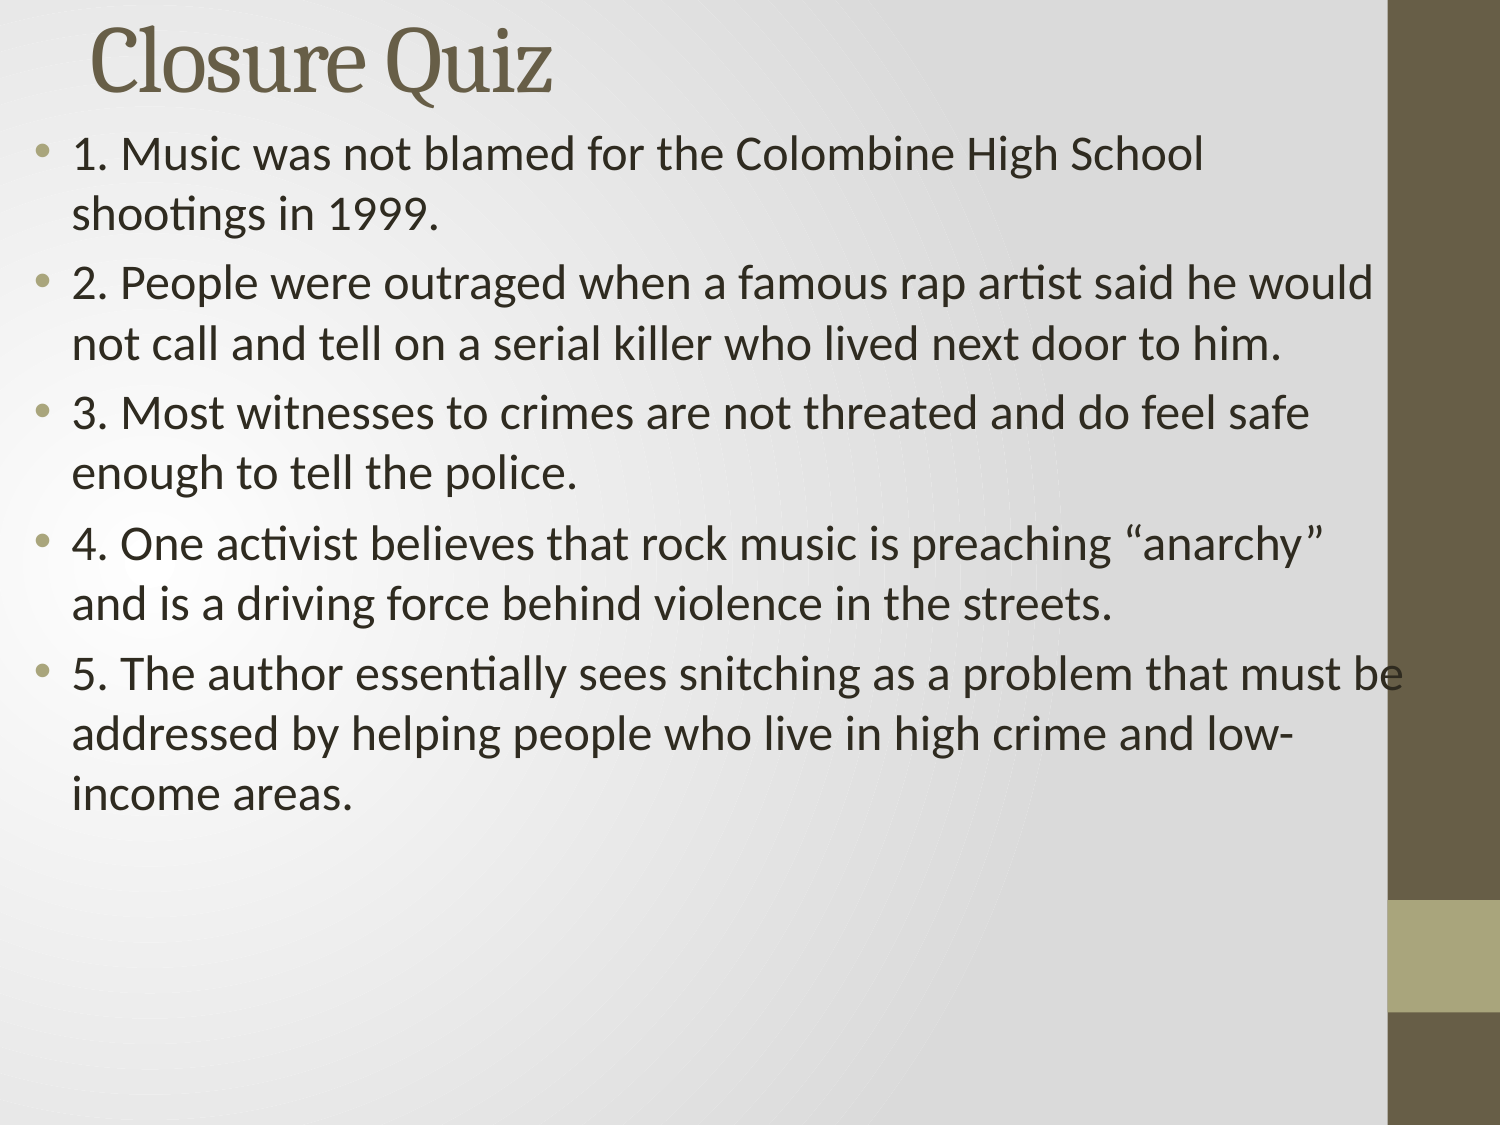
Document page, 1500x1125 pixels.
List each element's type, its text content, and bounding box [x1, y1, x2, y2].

title Closure Quiz [75, 1, 1325, 107]
list 1. Music was not blamed for the Colombine High School shootings in 1999. 2. People were outraged when a famous rap artist said he would not call and tell on a serial killer who lived next door to him. 3. Most witnesses to crimes are not threated and do feel safe enough to tell the police. 4. One activist believes that rock music is preaching “anarchy” and is a driving force behind violence in the streets. 5. The author essentially sees snitching as a problem that must be addressed by helping people who live in high crime and low-income areas. [0, 112, 1425, 1125]
